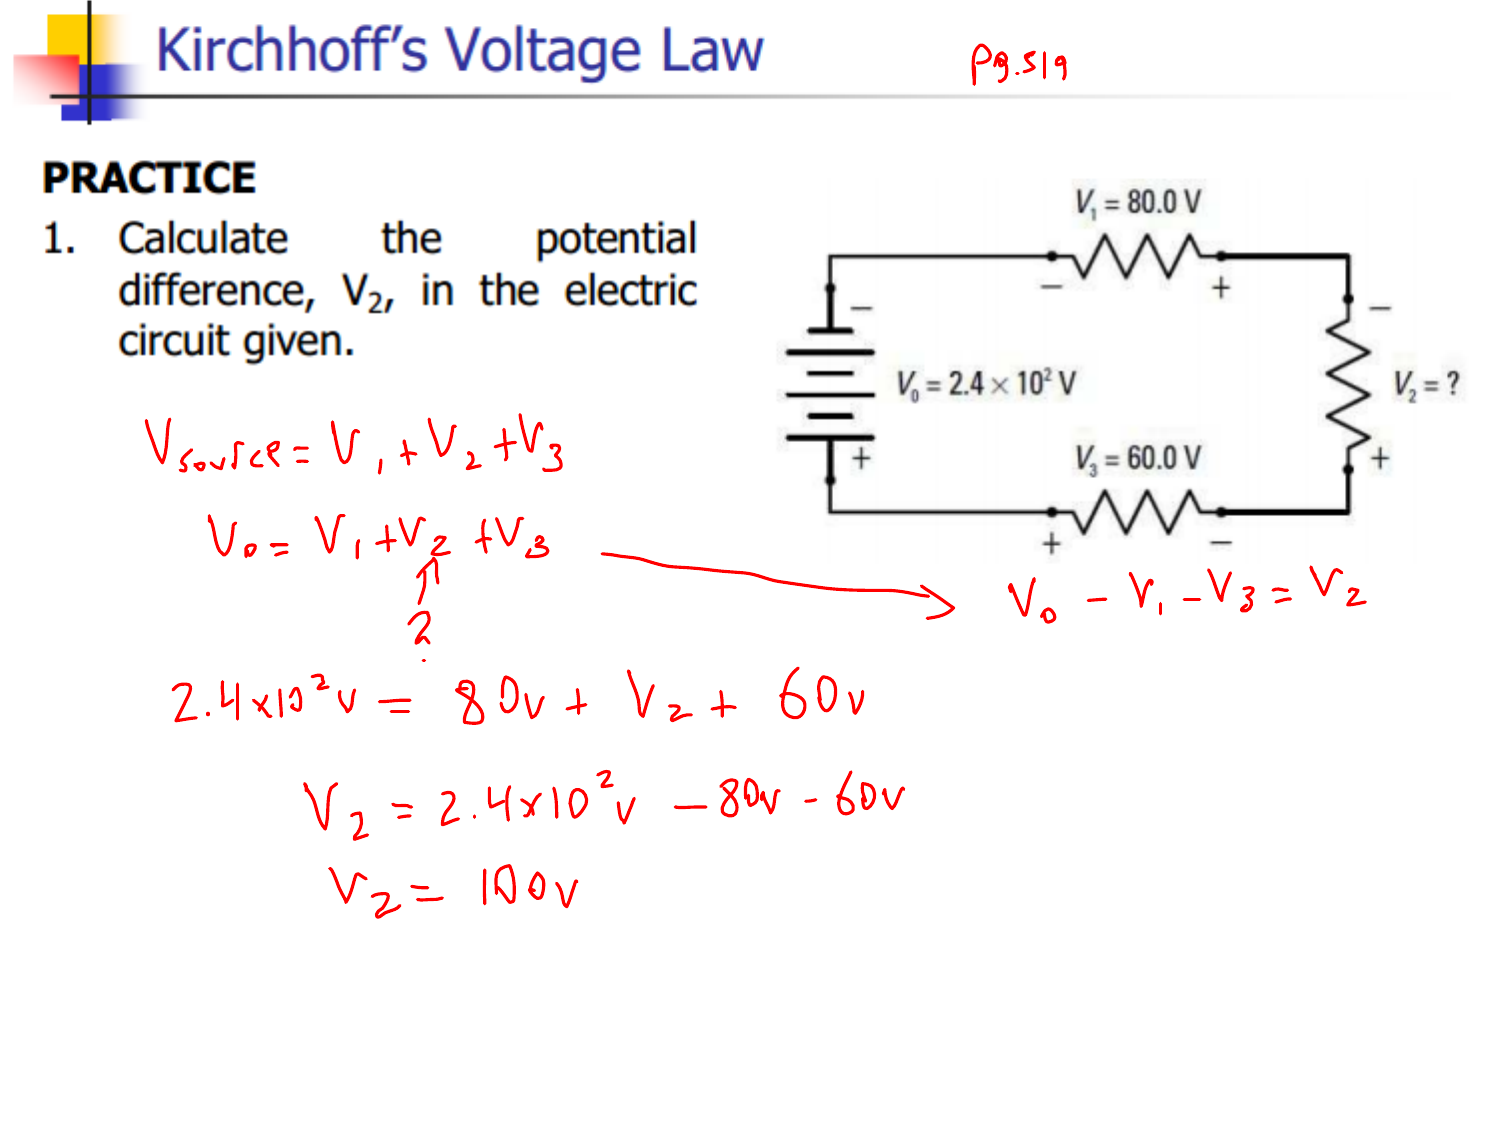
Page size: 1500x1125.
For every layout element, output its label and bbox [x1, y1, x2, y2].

picture [0, 0, 1500, 640]
